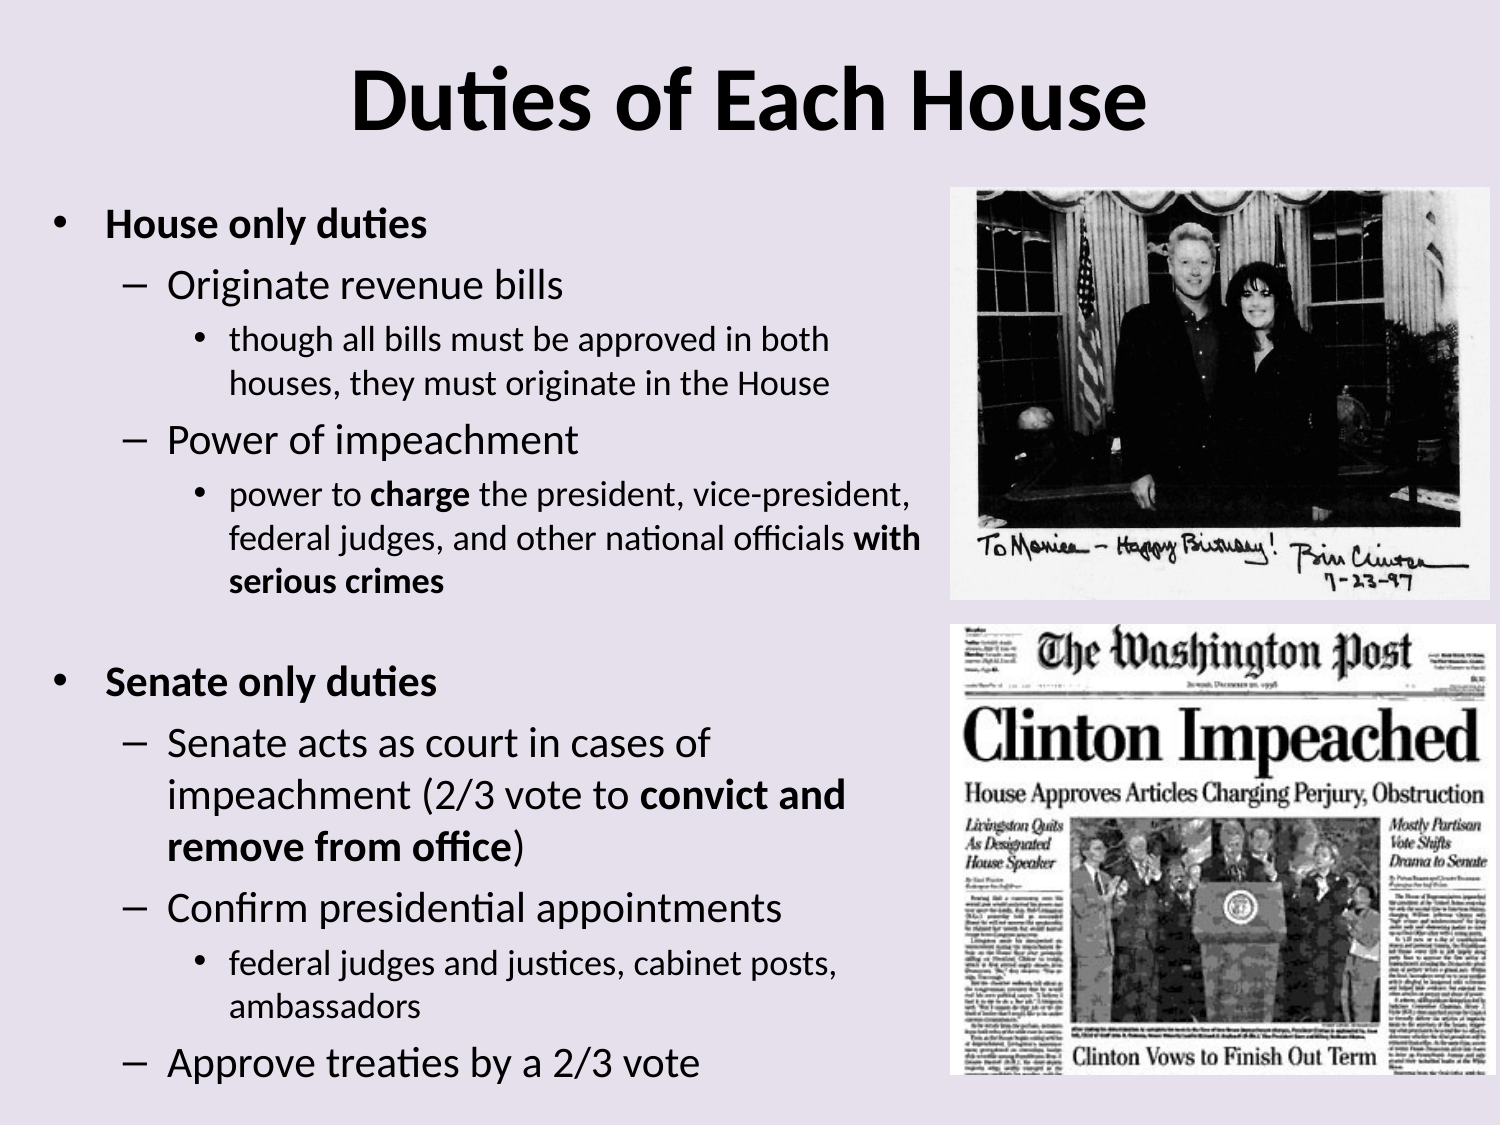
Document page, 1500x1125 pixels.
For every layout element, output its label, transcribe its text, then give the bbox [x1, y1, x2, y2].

title Duties of Each House [0, 0, 1500, 188]
list House only duties Originate revenue bills though all bills must be approved in both houses, they must originate in the House Power of impeachment power to charge the president, vice-president, federal judges, and other national officials with serious crimes Senate only duties Senate acts as court in cases of impeachment (2/3 vote to convict and remove from office) Confirm presidential appointments federal judges and justices, cabinet posts, ambassadors Approve treaties by a 2/3 vote [37, 187, 950, 1100]
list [949, 187, 1490, 601]
picture [949, 624, 1497, 1076]
